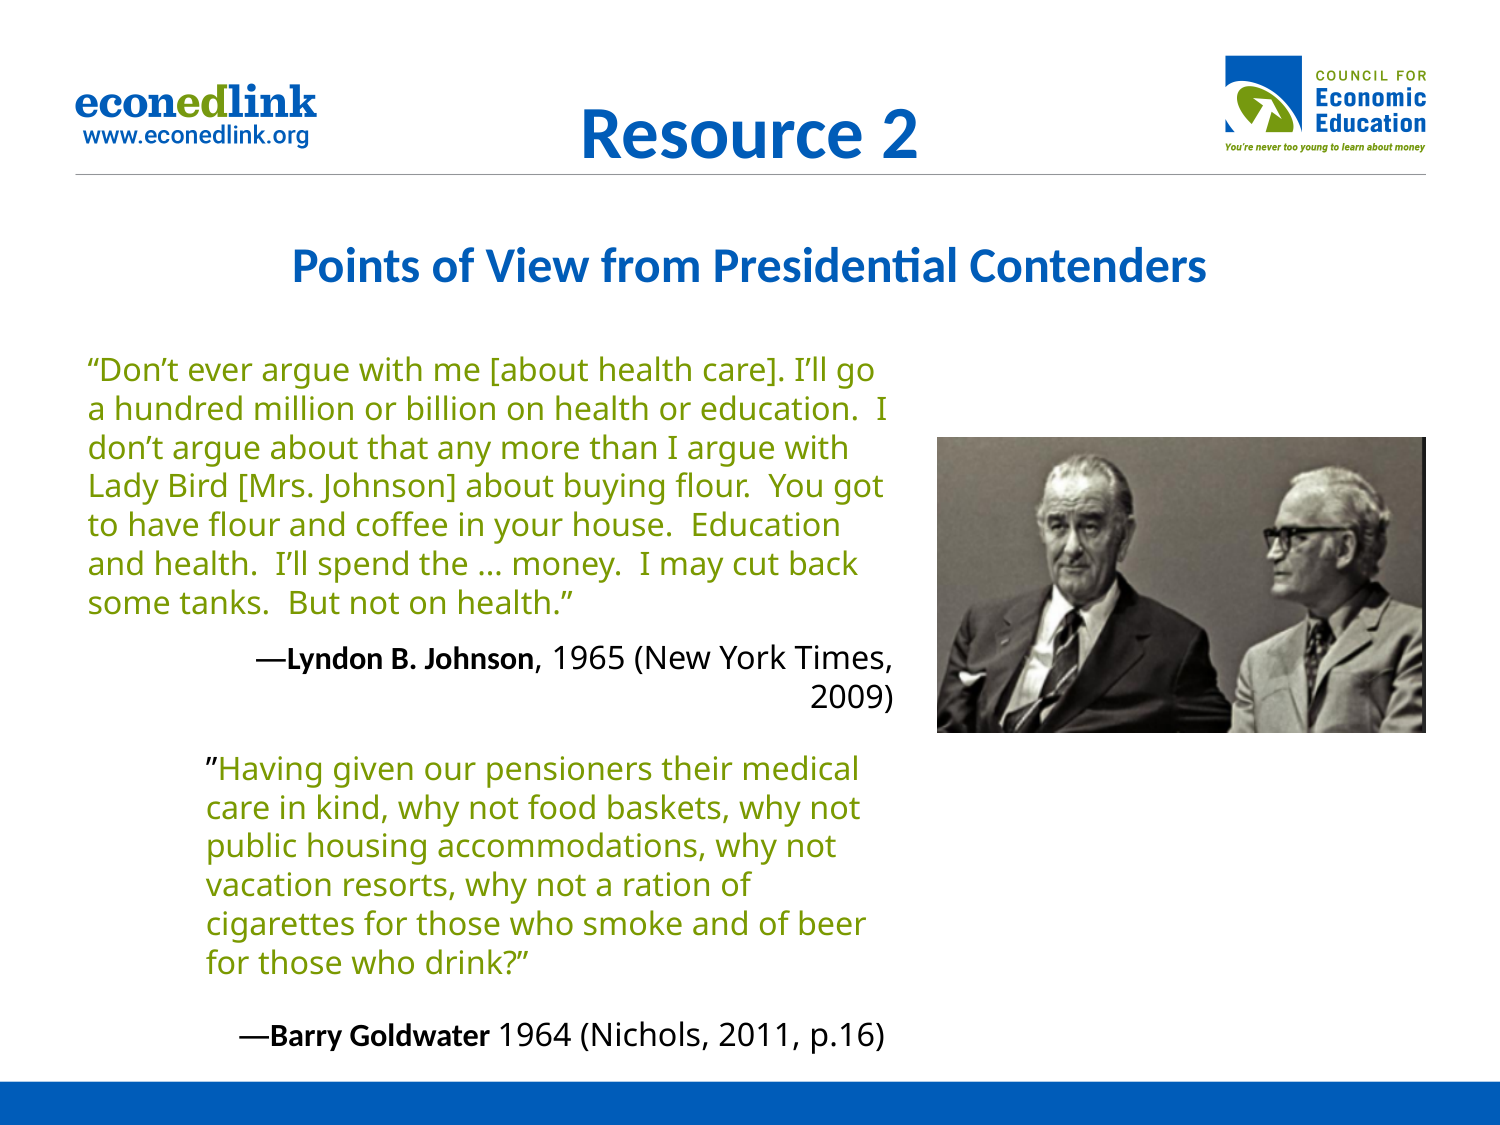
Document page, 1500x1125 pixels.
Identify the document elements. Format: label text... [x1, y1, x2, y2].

text_box “Don’t ever argue with me [about health care]. I’ll go a hundred million or billion on health or education. I don’t argue about that any more than I argue with Lady Bird [Mrs. Johnson] about buying flour. You got to have flour and coffee in your house. Education and health. I’ll spend the … money. I may cut back some tanks. But not on health.” —Lyndon B. Johnson, 1965 (New York Times, 2009) ”Having given our pensioners their medical care in kind, why not food baskets, why not public housing accommodations, why not vacation resorts, why not a ration of cigarettes for those who smoke and of beer for those who drink?” —Barry Goldwater 1964 (Nichols, 2011, p.16) [53, 341, 909, 982]
picture [0, 0, 1500, 1125]
title Resource 2 Points of View from Presidential Contenders [74, 79, 1426, 268]
